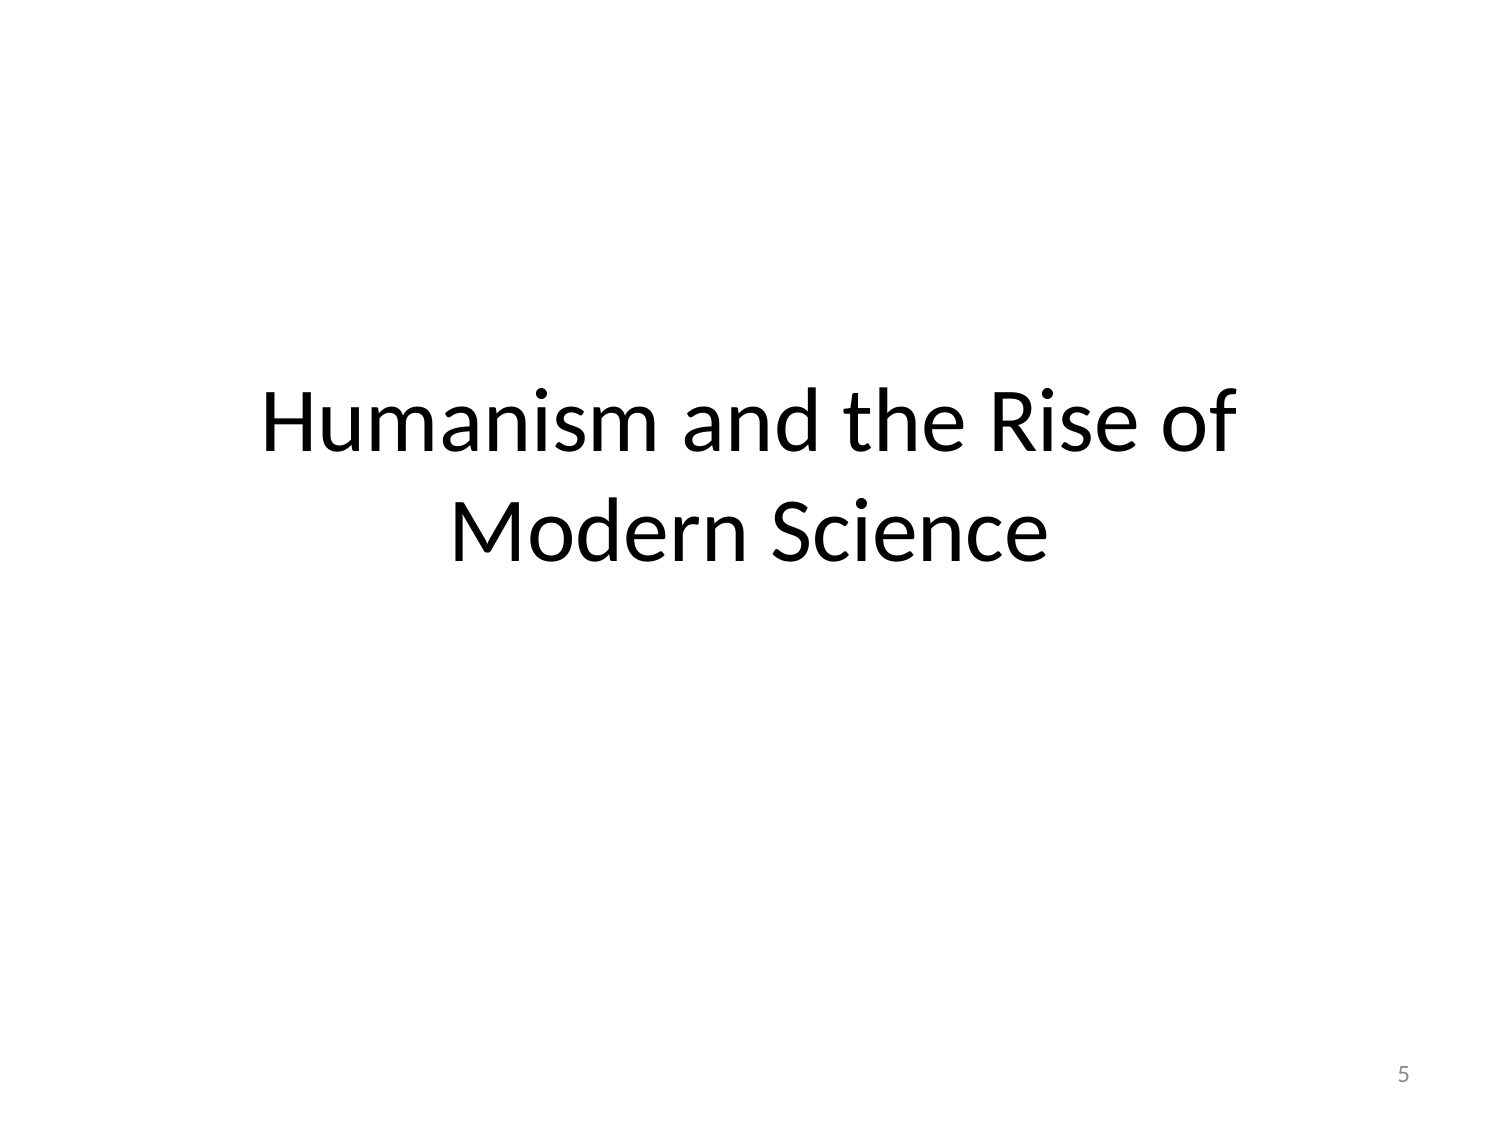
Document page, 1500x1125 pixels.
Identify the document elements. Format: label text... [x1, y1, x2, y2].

title Humanism and the Rise of Modern Science [112, 349, 1388, 591]
slide_number 5 [1074, 1042, 1425, 1103]
